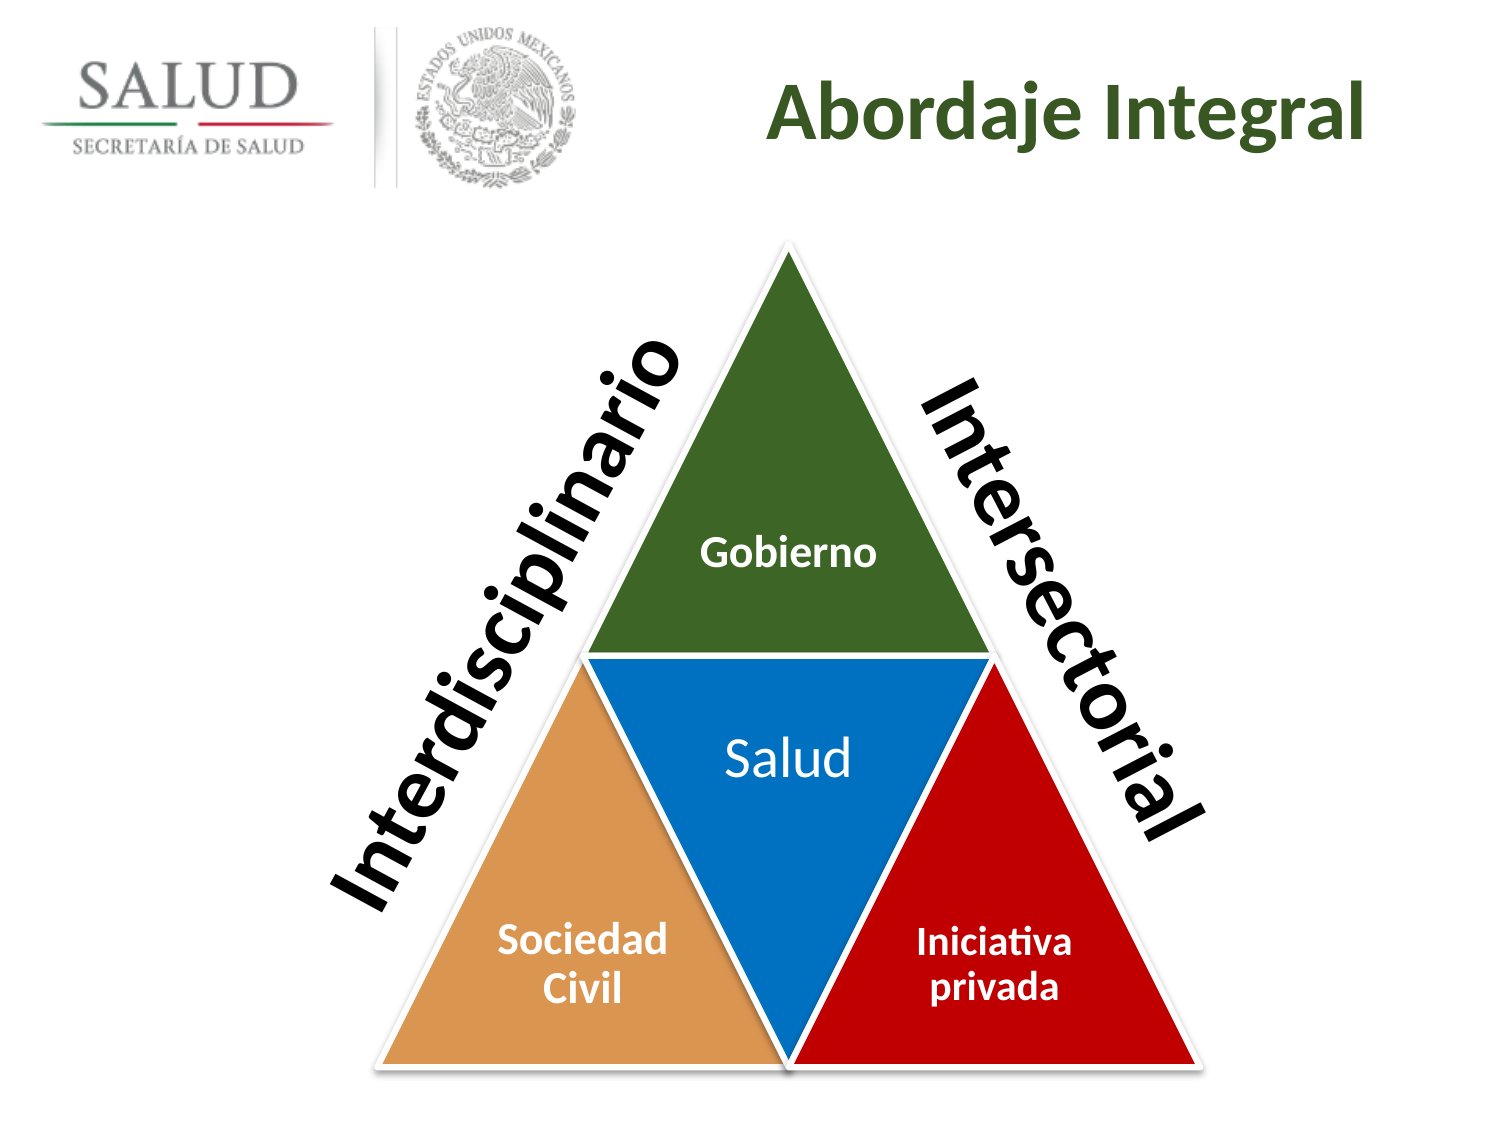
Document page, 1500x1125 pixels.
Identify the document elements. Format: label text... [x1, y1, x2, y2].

title Abordaje Integral [669, 12, 1465, 200]
picture [41, 27, 576, 189]
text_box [223, 244, 1355, 1068]
